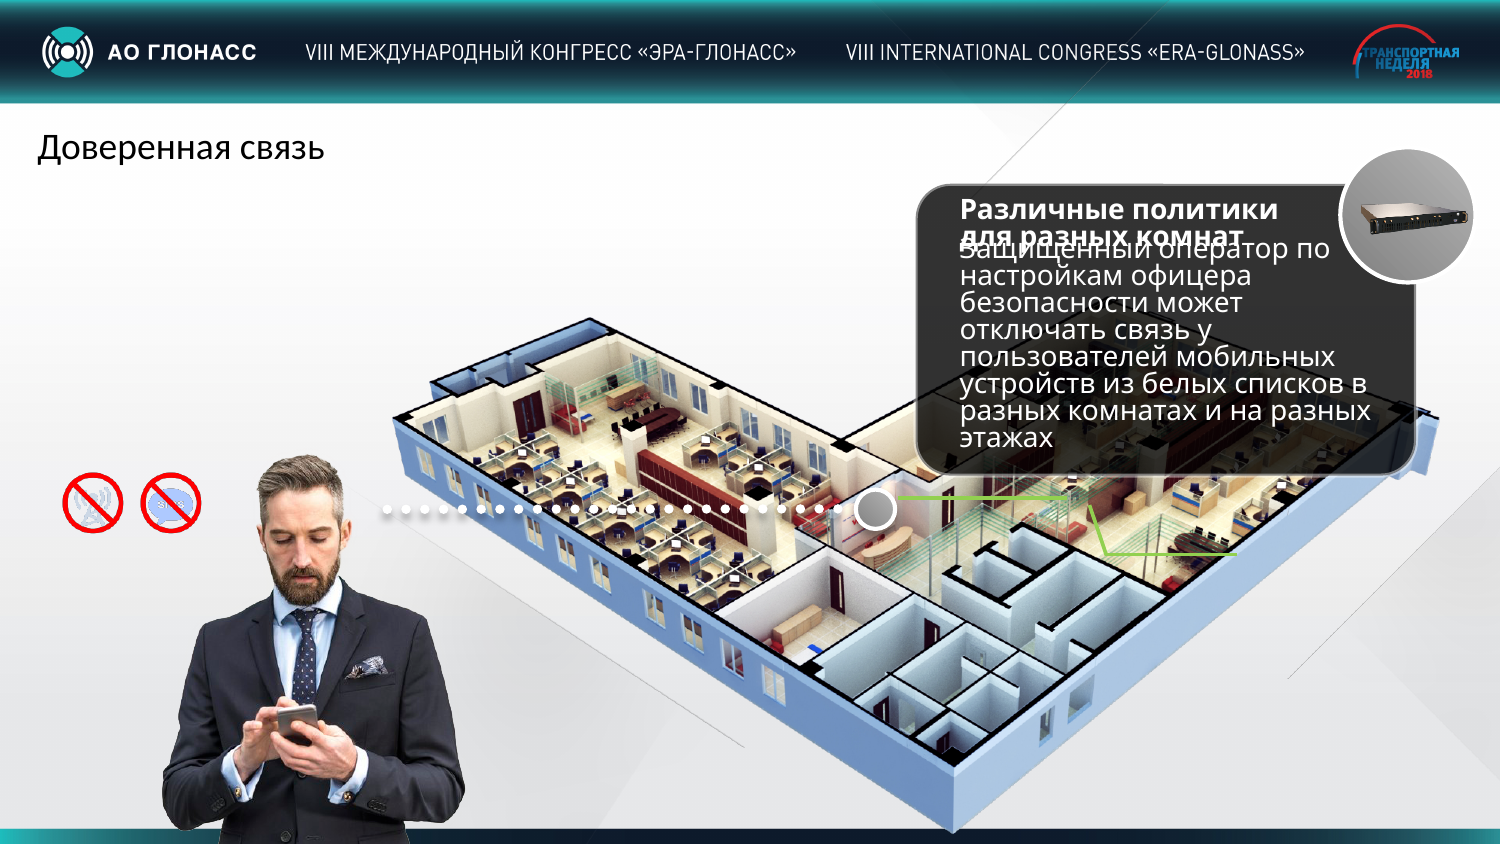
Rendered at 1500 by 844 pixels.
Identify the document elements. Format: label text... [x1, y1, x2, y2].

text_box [1089, 504, 1107, 556]
text_box [1358, 145, 1478, 258]
text_box Доверенная связь [22, 115, 340, 175]
picture [0, 0, 1500, 844]
